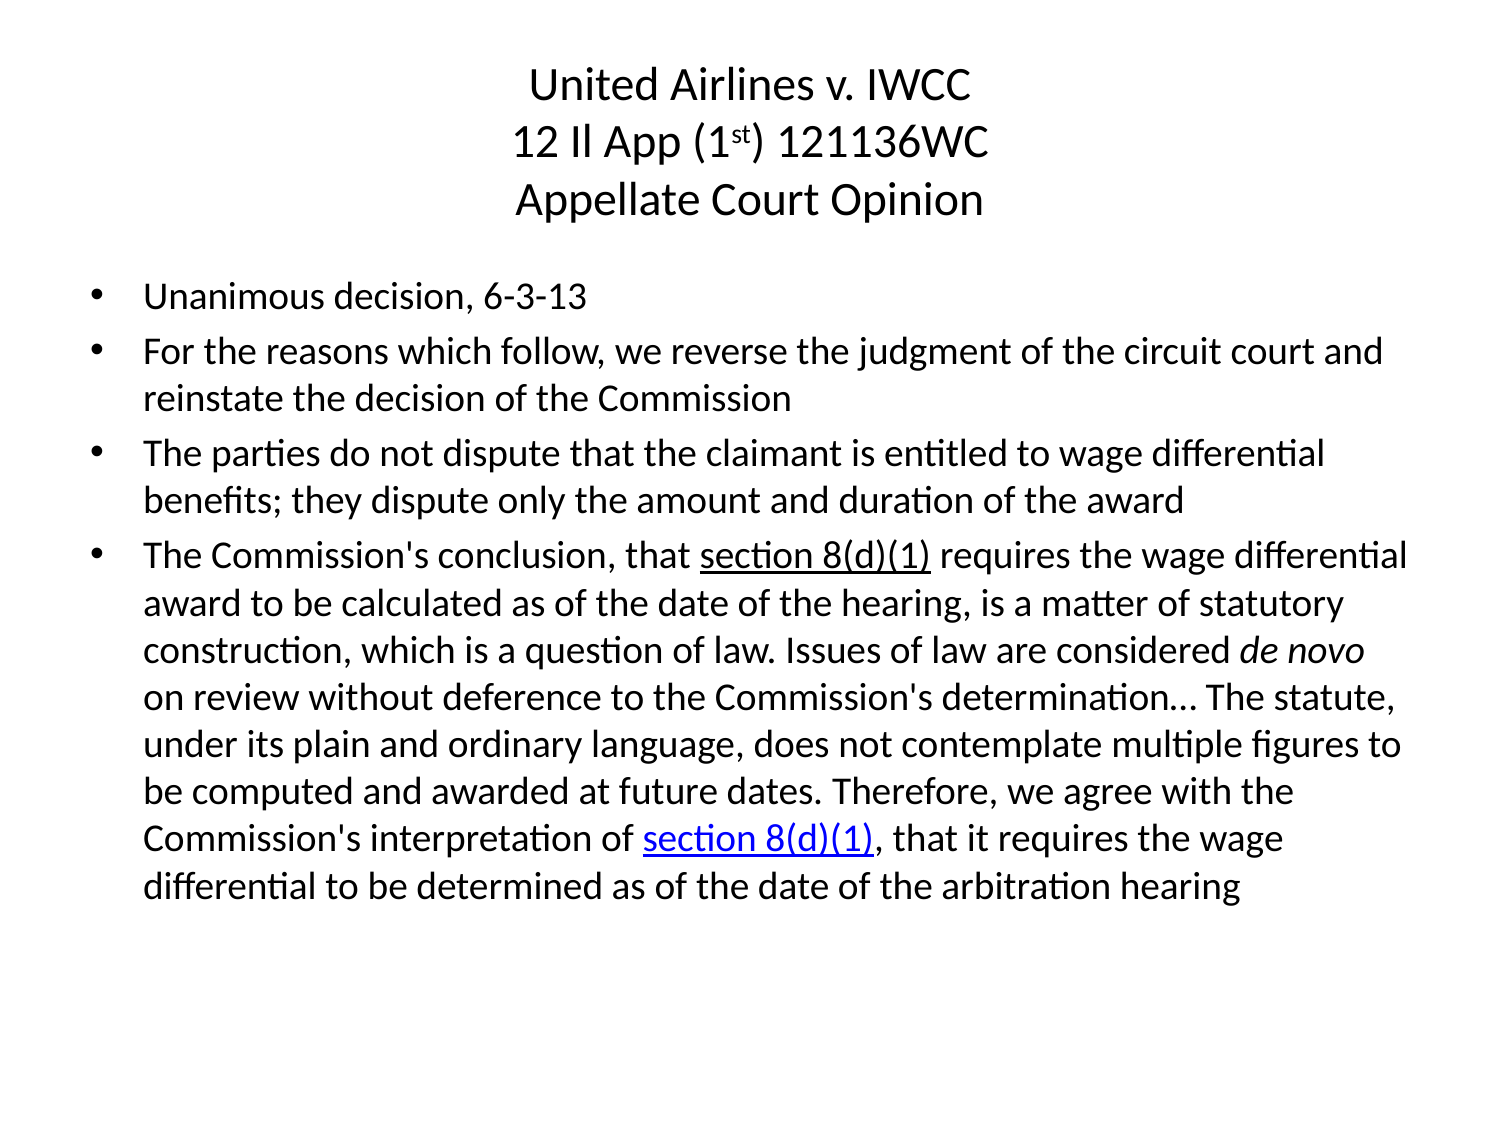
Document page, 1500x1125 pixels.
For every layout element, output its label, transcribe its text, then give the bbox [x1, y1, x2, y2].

title United Airlines v. IWCC 12 Il App (1st) 121136WC Appellate Court Opinion [75, 45, 1425, 233]
list Unanimous decision, 6-3-13 For the reasons which follow, we reverse the judgment of the circuit court and reinstate the decision of the Commission The parties do not dispute that the claimant is entitled to wage differential benefits; they dispute only the amount and duration of the award The Commission's conclusion, that section 8(d)(1) requires the wage differential award to be calculated as of the date of the hearing, is a matter of statutory construction, which is a question of law. Issues of law are considered de novo on review without deference to the Commission's determination… The statute, under its plain and ordinary language, does not contemplate multiple figures to be computed and awarded at future dates. Therefore, we agree with the Commission's interpretation of section 8(d)(1), that it requires the wage differential to be determined as of the date of the arbitration hearing [75, 262, 1425, 1005]
